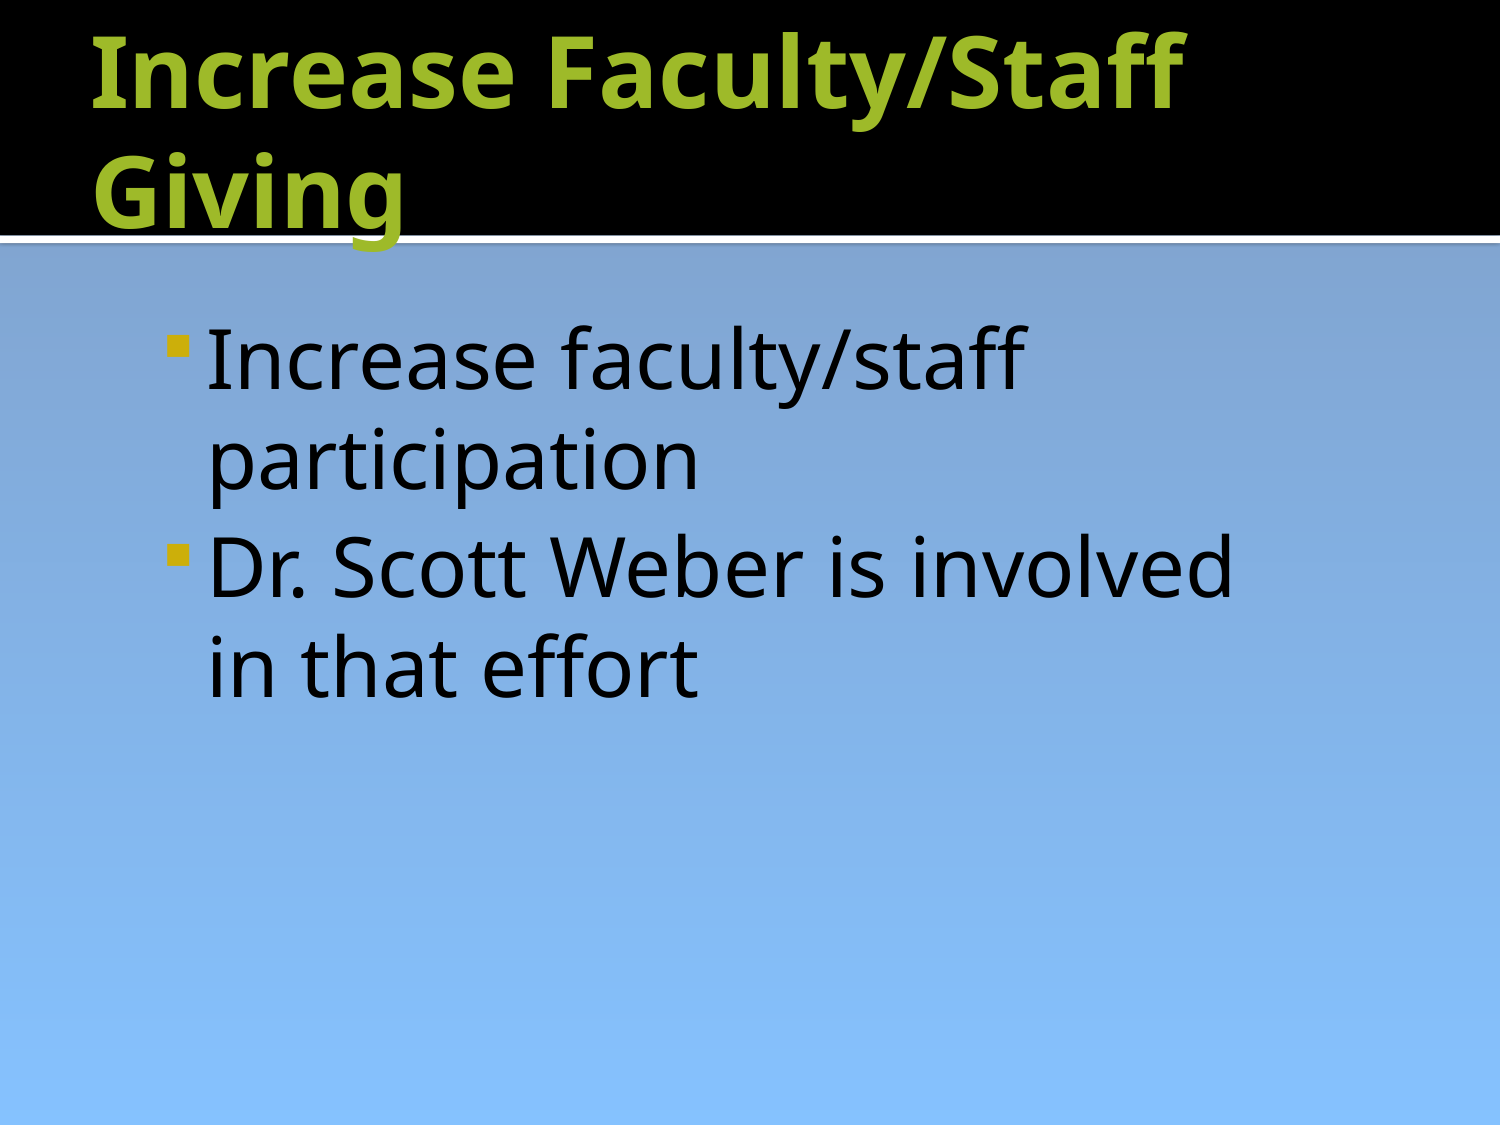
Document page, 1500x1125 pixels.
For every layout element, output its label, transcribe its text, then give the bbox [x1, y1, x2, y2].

title Increase Faculty/Staff Giving [75, 25, 1425, 231]
list Increase faculty/staff participation Dr. Scott Weber is involved in that effort [125, 291, 1288, 1050]
